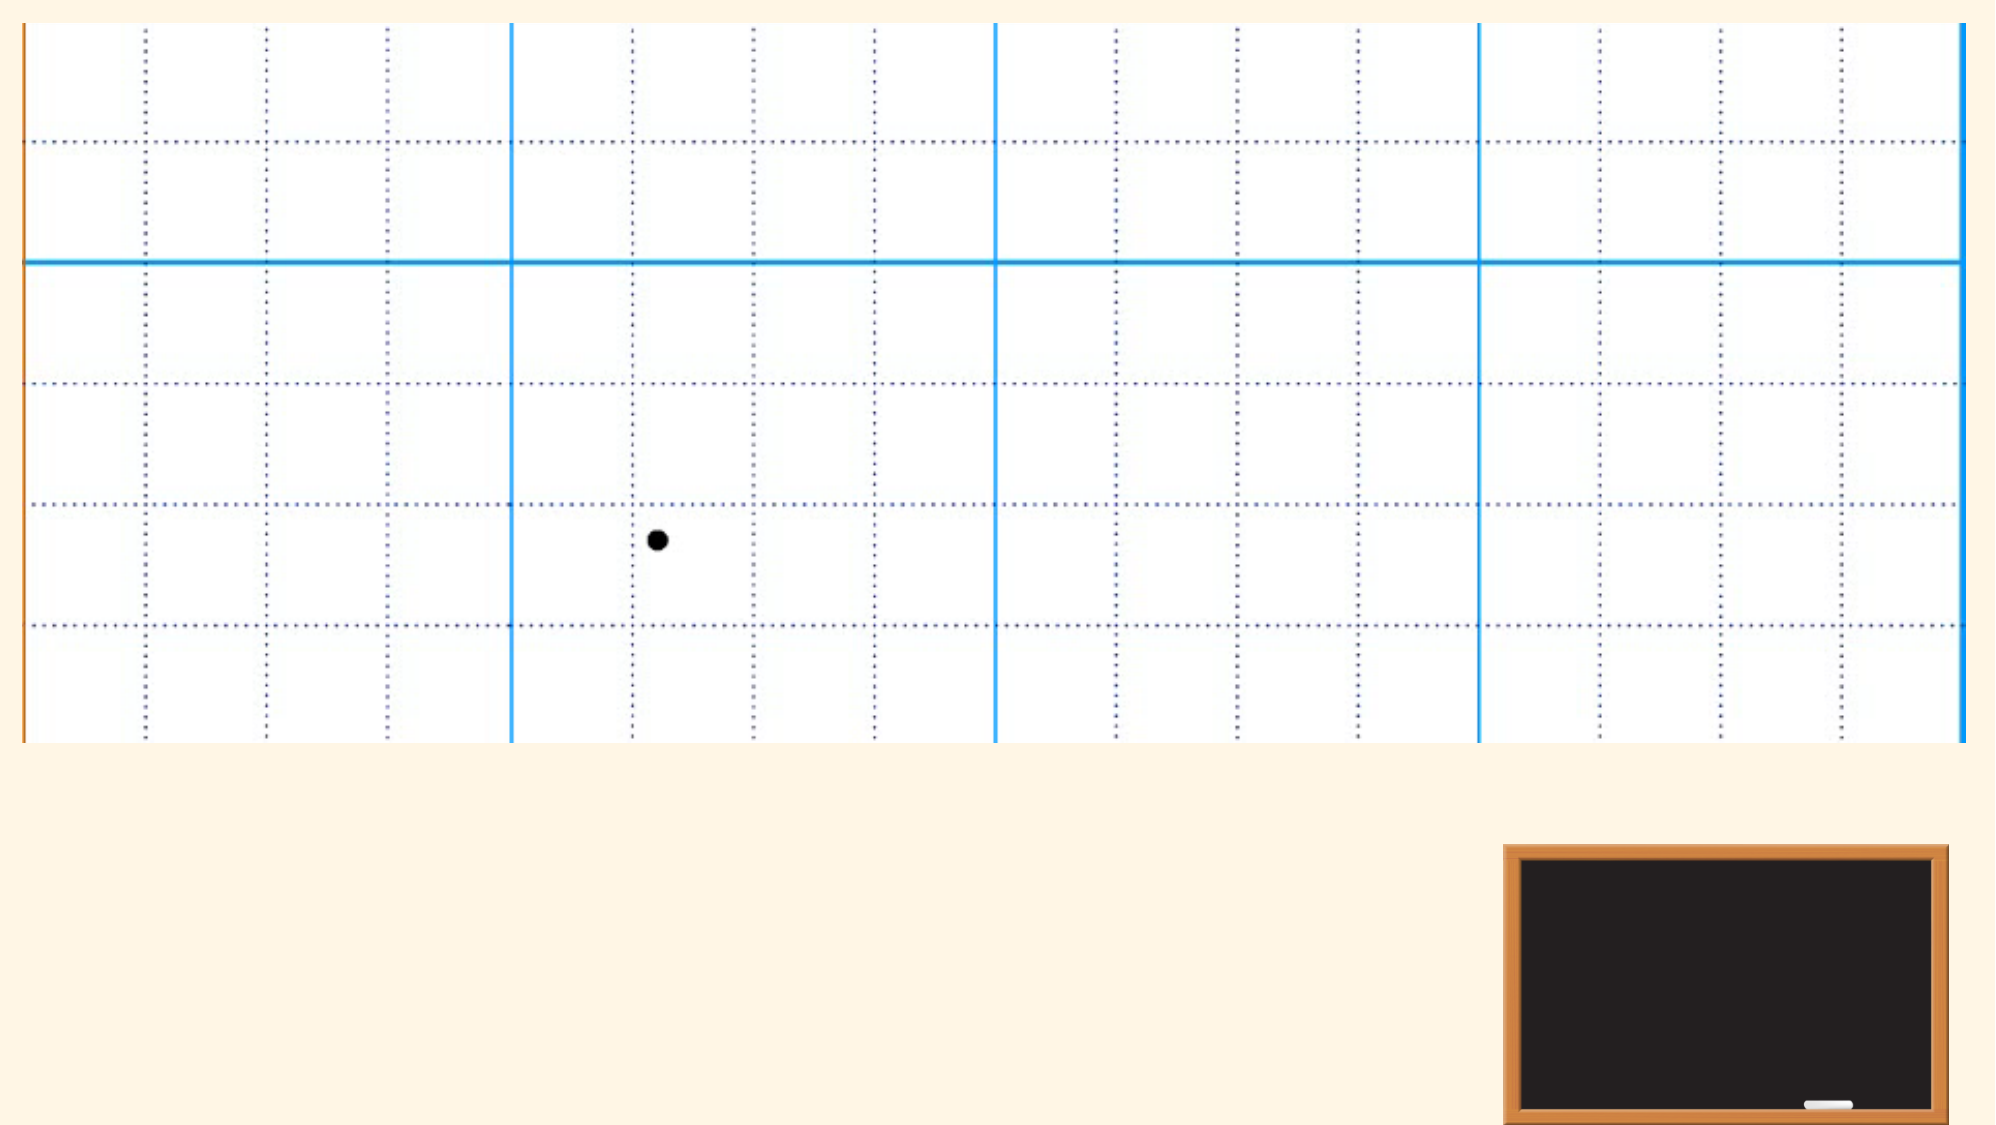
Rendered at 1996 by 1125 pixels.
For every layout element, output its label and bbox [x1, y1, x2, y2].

picture [1503, 843, 1949, 1125]
list [20, 22, 1968, 744]
